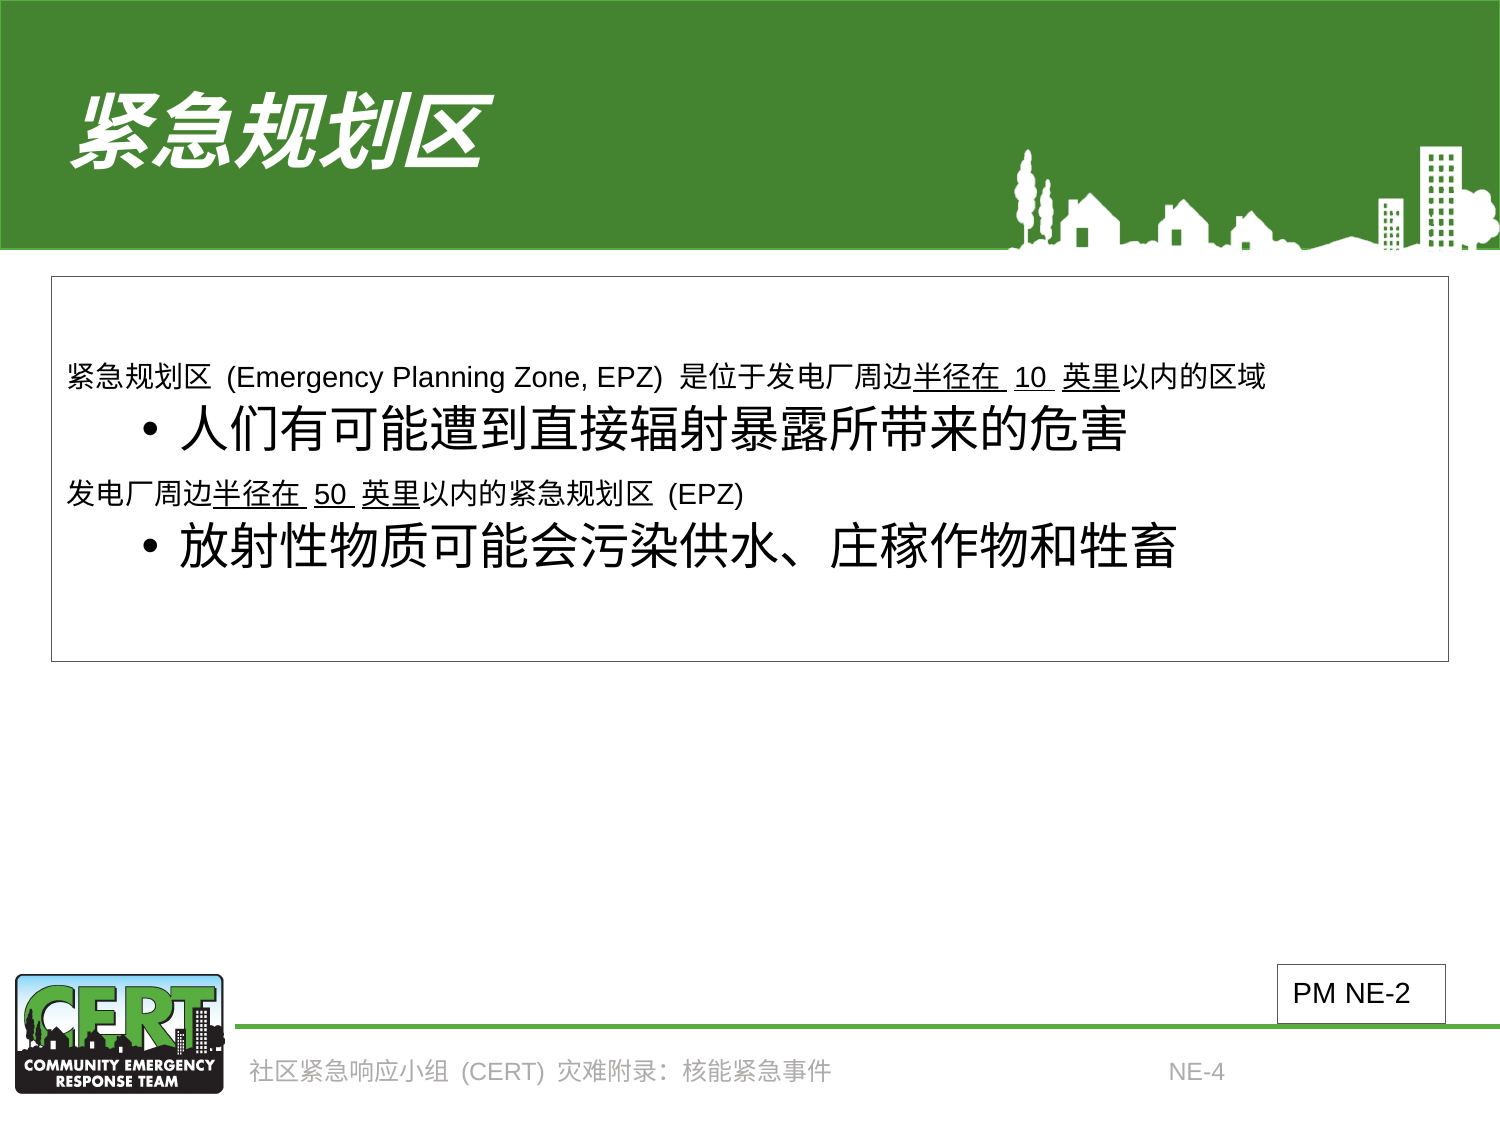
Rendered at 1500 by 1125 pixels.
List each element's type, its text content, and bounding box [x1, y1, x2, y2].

list 社区紧急响应小组 (CERT) 灾难附录：核能紧急事件 [234, 1047, 1153, 1098]
list PM NE-2 [1277, 964, 1446, 1024]
picture [1006, 139, 1500, 252]
list NE-4 [1153, 1047, 1450, 1098]
title 紧急规划区 [51, 52, 1005, 220]
picture [14, 973, 225, 1094]
list 紧急规划区 (Emergency Planning Zone, EPZ) 是位于发电厂周边半径在 10 英里以内的区域 人们有可能遭到直接辐射暴露所带来的危害 发电厂周边半径在 50 英里以内的紧急规划区 (EPZ) 放射性物质可能会污染供水、庄稼作物和牲畜 [51, 276, 1449, 662]
